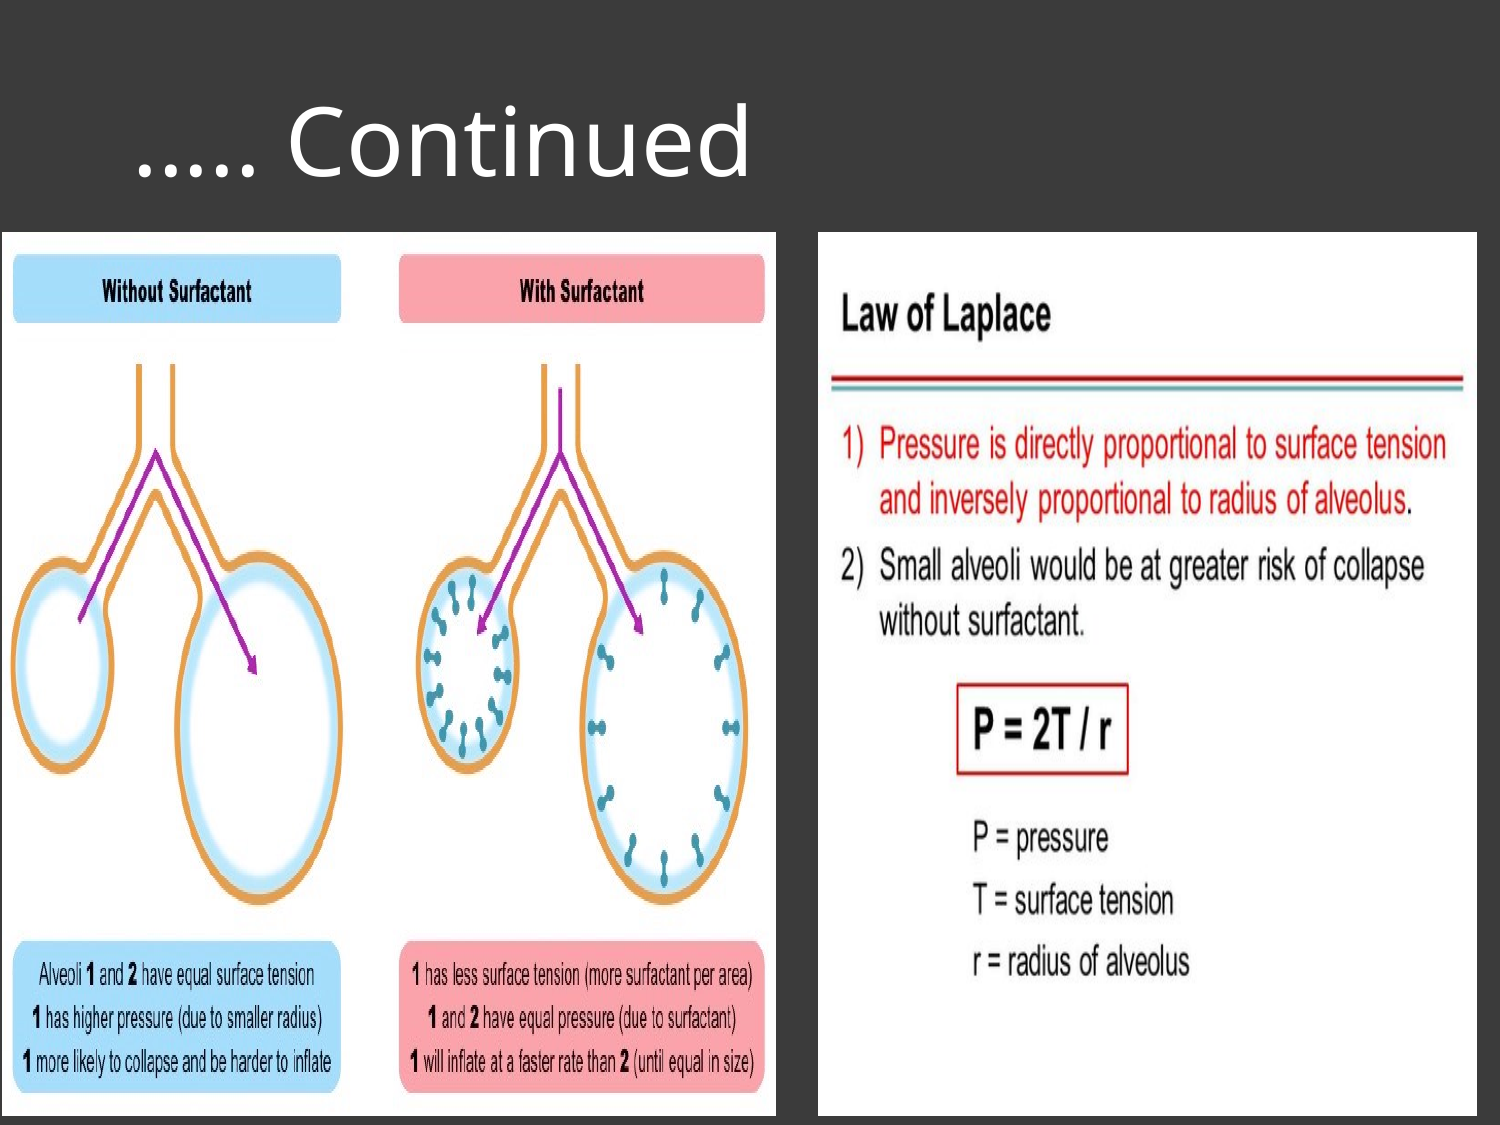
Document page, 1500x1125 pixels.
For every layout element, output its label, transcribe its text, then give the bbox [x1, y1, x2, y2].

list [817, 231, 1477, 1116]
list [2, 231, 776, 1116]
title ..... Continued [74, 44, 1426, 233]
